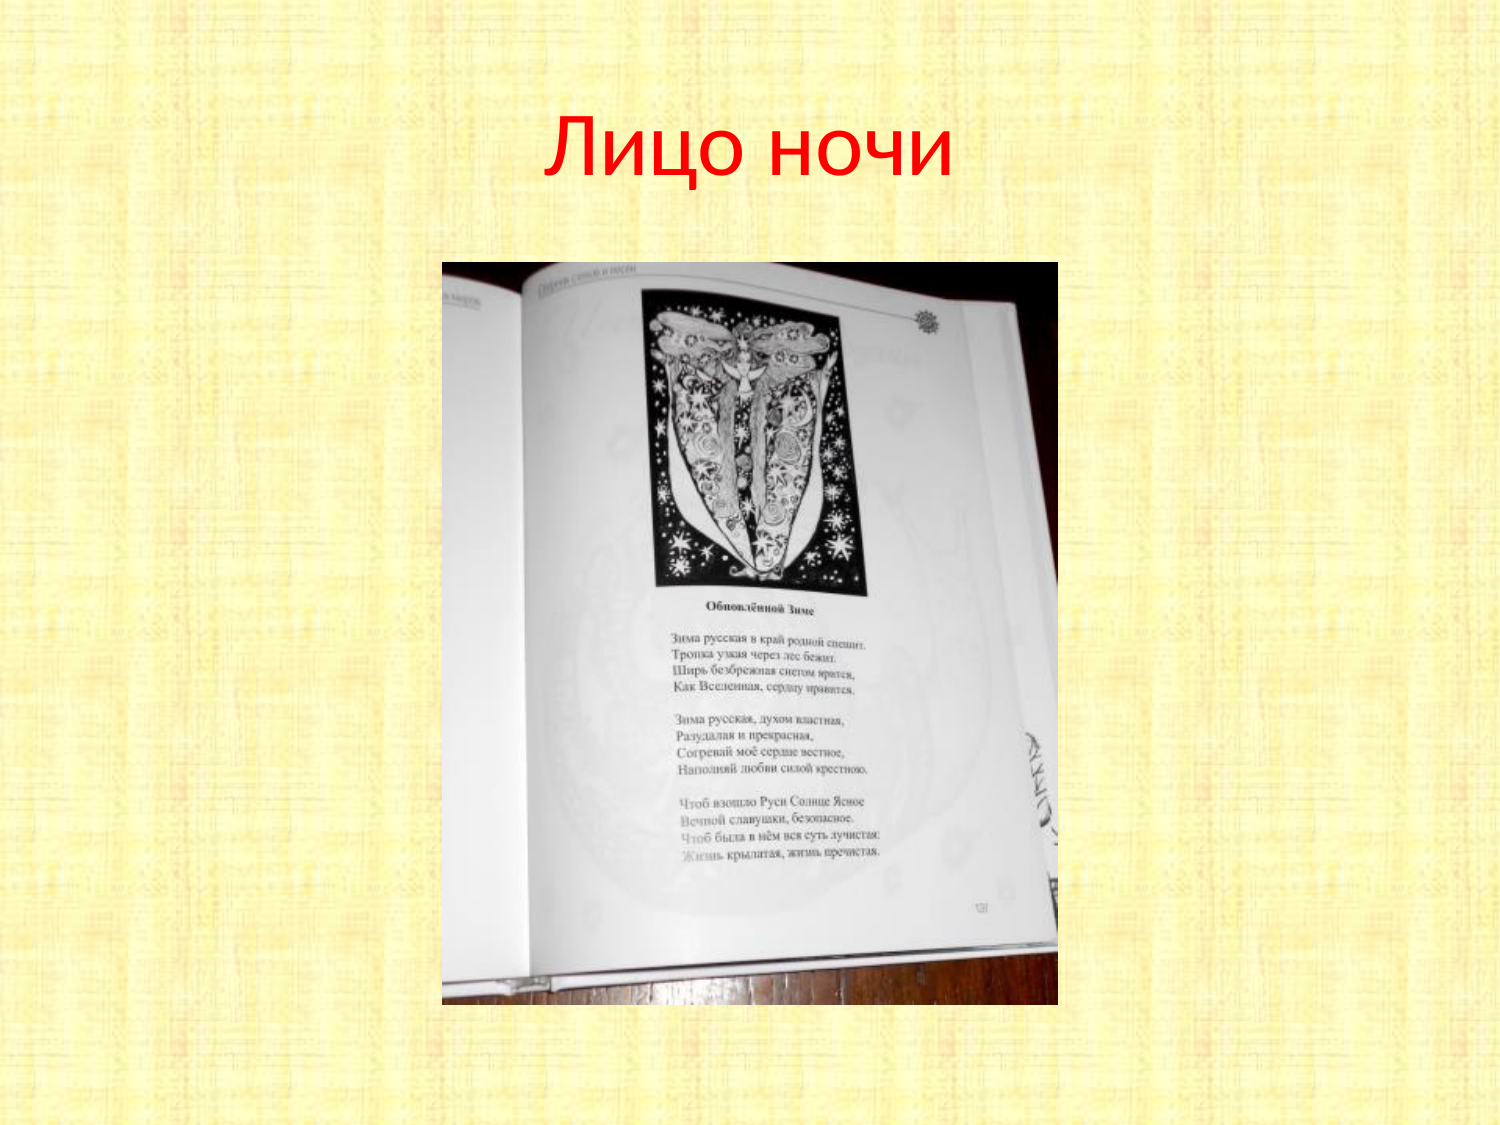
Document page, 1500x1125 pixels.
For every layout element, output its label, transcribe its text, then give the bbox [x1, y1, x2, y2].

title Лицо ночи [75, 45, 1425, 233]
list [441, 262, 1058, 1006]
picture [0, 0, 1500, 1125]
